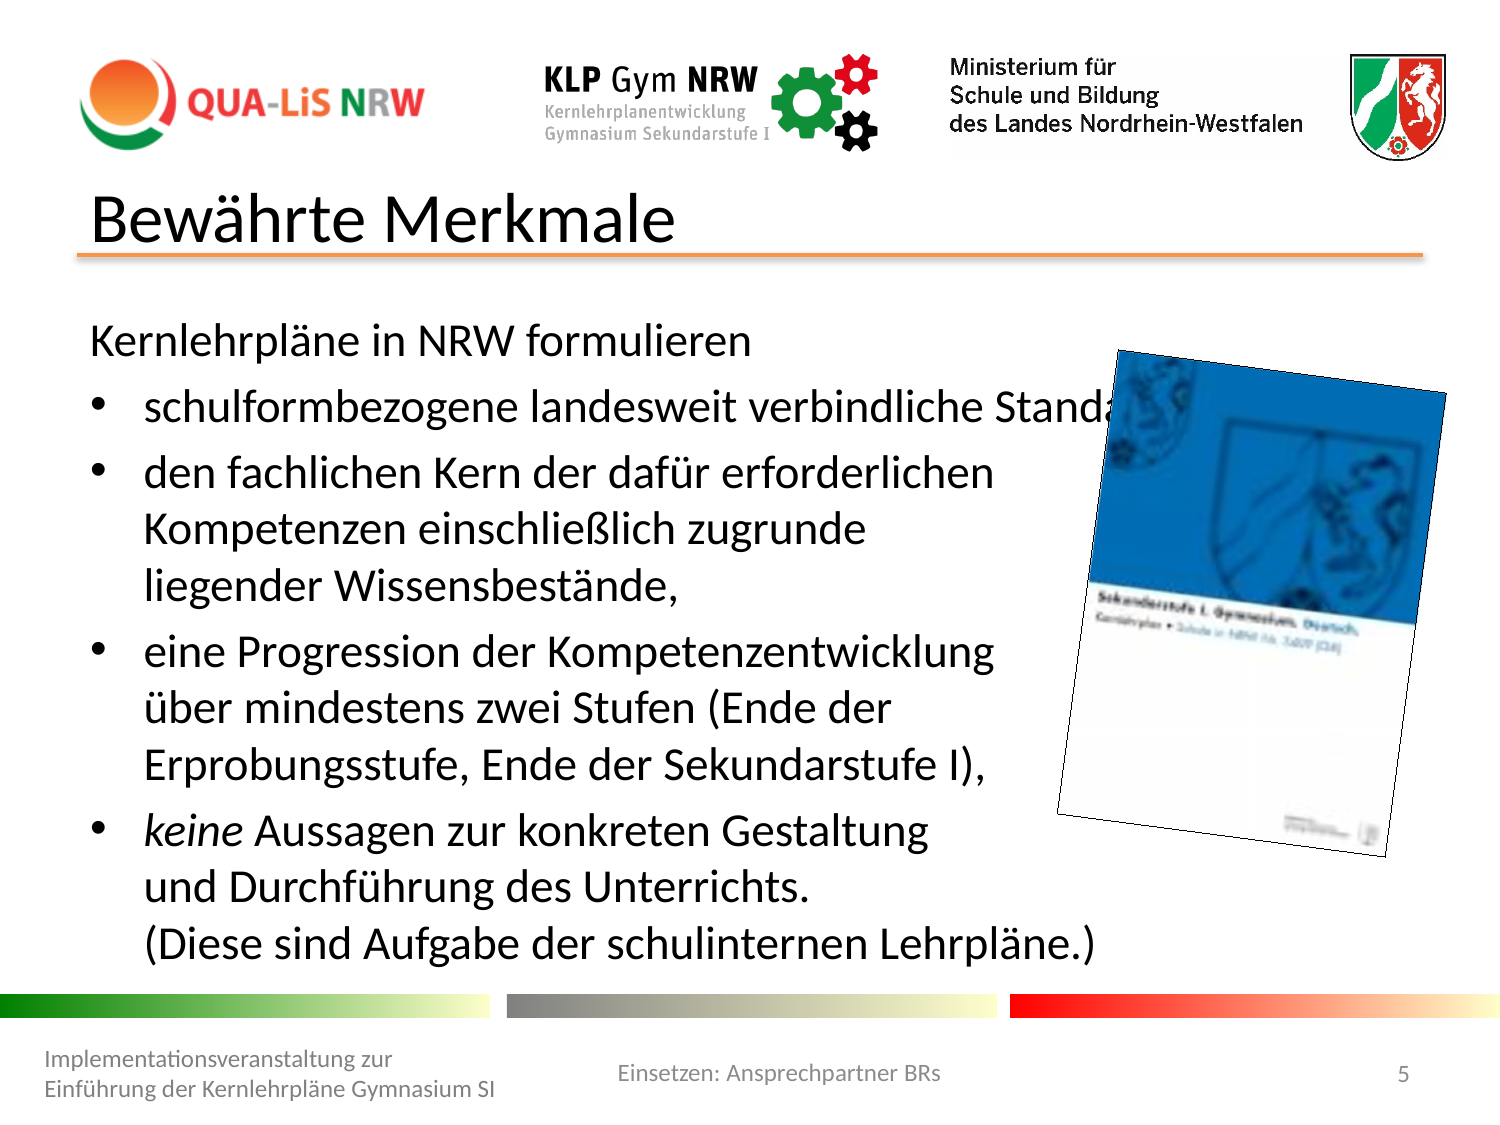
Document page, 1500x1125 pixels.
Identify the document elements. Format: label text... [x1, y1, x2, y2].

picture [1059, 351, 1446, 856]
list Kernlehrpläne in NRW formulieren schulformbezogene landesweit verbindliche Standards, den fachlichen Kern der dafür erforderlichen Kompetenzen einschließlich zugrunde liegender Wissensbestände, eine Progression der Kompetenzentwicklung über mindestens zwei Stufen (Ende der Erprobungsstufe, Ende der Sekundarstufe I), keine Aussagen zur konkreten Gestaltung und Durchführung des Unterrichts. (Diese sind Aufgabe der schulinternen Lehrpläne.) [75, 301, 1223, 992]
title Bewährte Merkmale [75, 184, 1425, 244]
picture [950, 54, 1446, 161]
slide_number 5 [1328, 1042, 1425, 1103]
picture [77, 52, 431, 154]
picture [501, 28, 908, 183]
footer Einsetzen: Ansprechpartner BRs [561, 1017, 999, 1125]
slide_number Implementationsveranstaltung zur Einführung der Kernlehrpläne Gymnasium SI [29, 1042, 526, 1103]
